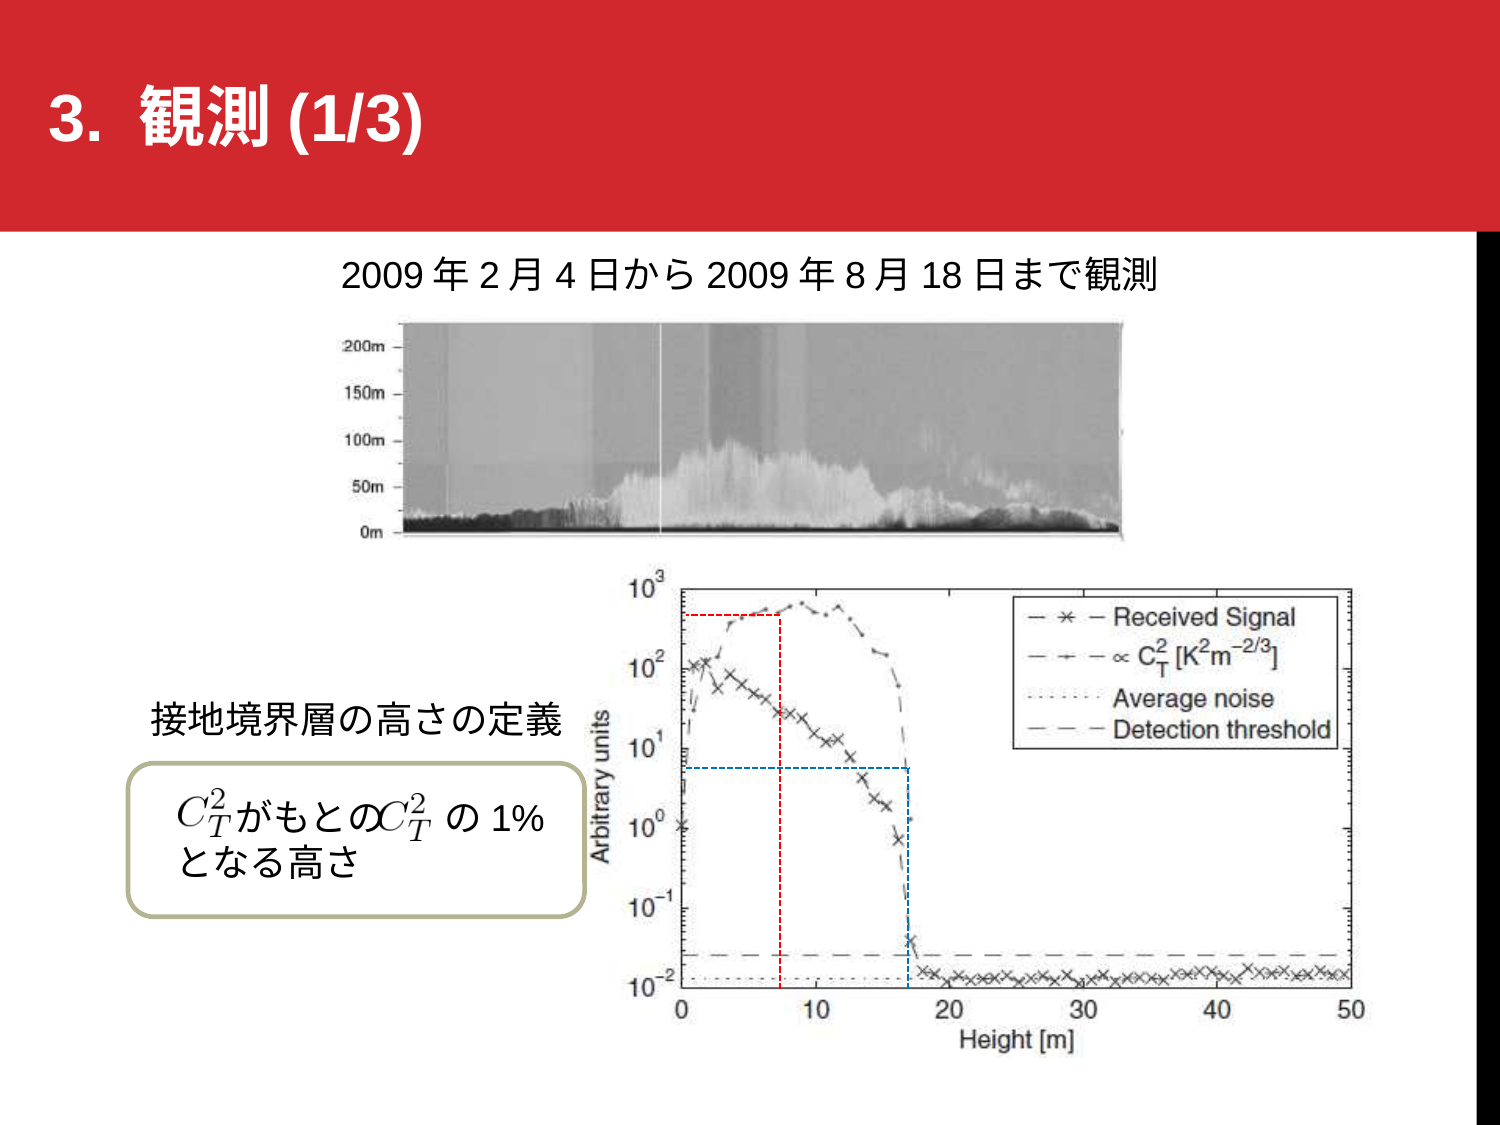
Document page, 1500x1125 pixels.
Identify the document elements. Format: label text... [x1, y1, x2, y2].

text_box 2009年2月4日から2009年8月18日まで観測 [0, 243, 1500, 304]
picture [336, 313, 1130, 551]
picture [178, 788, 231, 837]
picture [584, 561, 1376, 1059]
text_box [0, 0, 1500, 234]
text_box [125, 760, 582, 920]
text_box 接地境界層の高さの定義 [135, 688, 578, 748]
text_box 3. 観測(1/3) [33, 67, 440, 163]
picture [378, 792, 431, 841]
